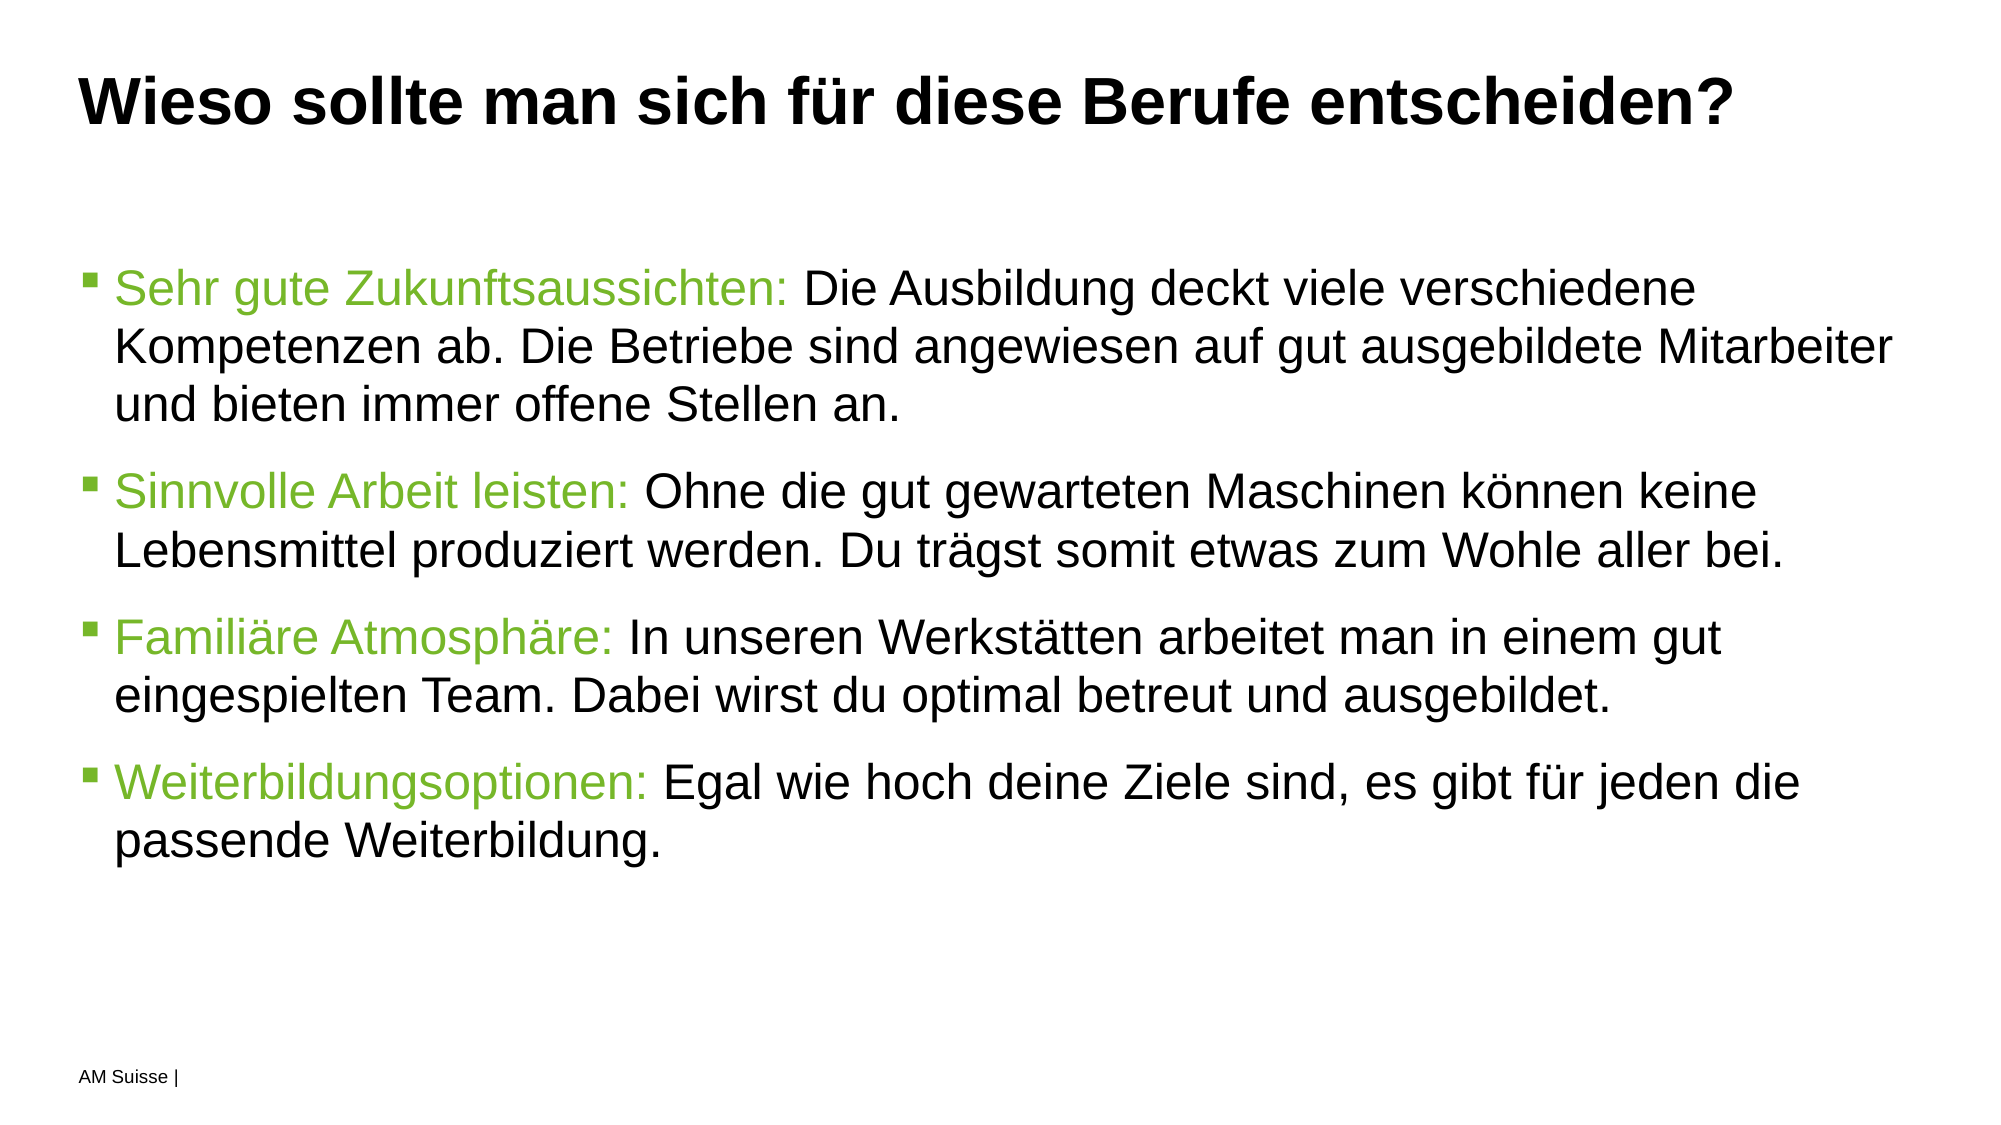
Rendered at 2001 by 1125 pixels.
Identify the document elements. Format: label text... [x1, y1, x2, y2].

list Sehr gute Zukunftsaussichten: Die Ausbildung deckt viele verschiedene Kompetenzen ab. Die Betriebe sind angewiesen auf gut ausgebildete Mitarbeiter und bieten immer offene Stellen an. Sinnvolle Arbeit leisten: Ohne die gut gewarteten Maschinen können keine Lebensmittel produziert werden. Du trägst somit etwas zum Wohle aller bei. Familiäre Atmosphäre: In unseren Werkstätten arbeitet man in einem gut eingespielten Team. Dabei wirst du optimal betreut und ausgebildet. Weiterbildungsoptionen: Egal wie hoch deine Ziele sind, es gibt für jeden die passende Weiterbildung. [78, 258, 1922, 1012]
title Wieso sollte man sich für diese Berufe entscheiden? [78, 67, 1922, 140]
